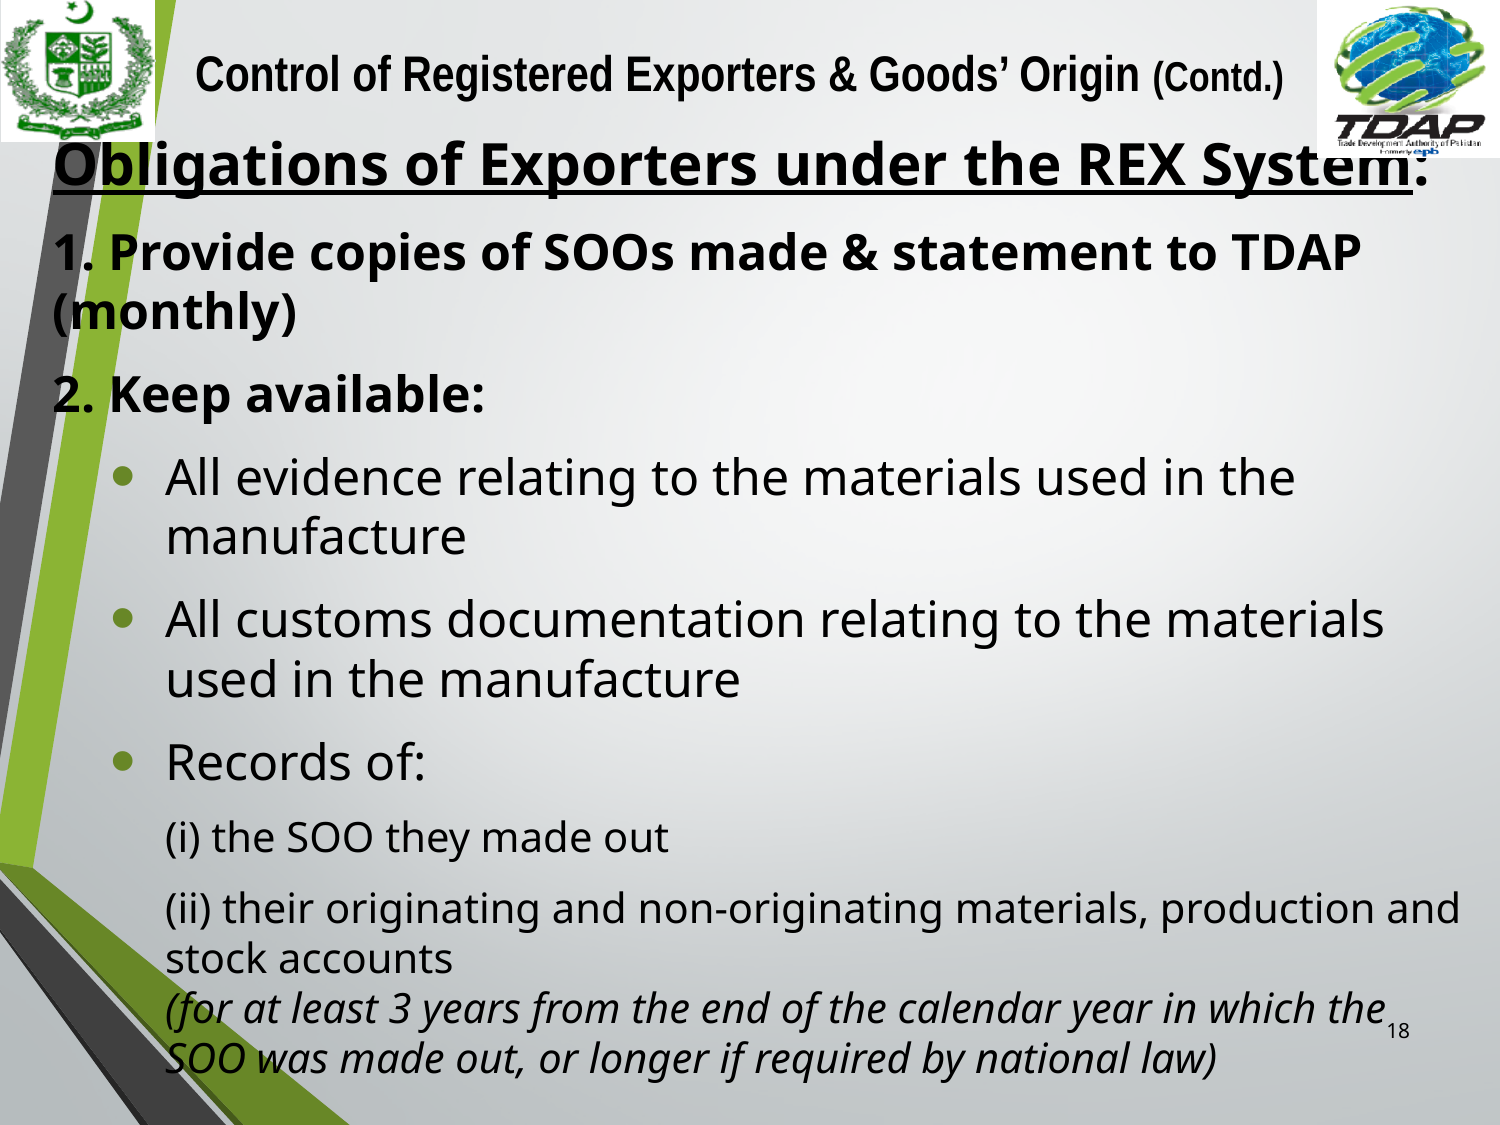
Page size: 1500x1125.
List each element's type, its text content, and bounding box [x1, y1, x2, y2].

picture [1317, 0, 1500, 158]
list Obligations of Exporters under the REX System: 1. Provide copies of SOOs made & statement to TDAP (monthly) 2. Keep available: All evidence relating to the materials used in the manufacture All customs documentation relating to the materials used in the manufacture Records of: (i) the SOO they made out (ii) their originating and non-originating materials, production and stock accounts (for at least 3 years from the end of the calendar year in which the SOO was made out, or longer if required by national law) [37, 120, 1480, 985]
picture [0, 0, 156, 143]
title Control of Registered Exporters & Goods’ Origin (Contd.) [156, 25, 1317, 117]
slide_number 18 [1354, 1001, 1425, 1062]
